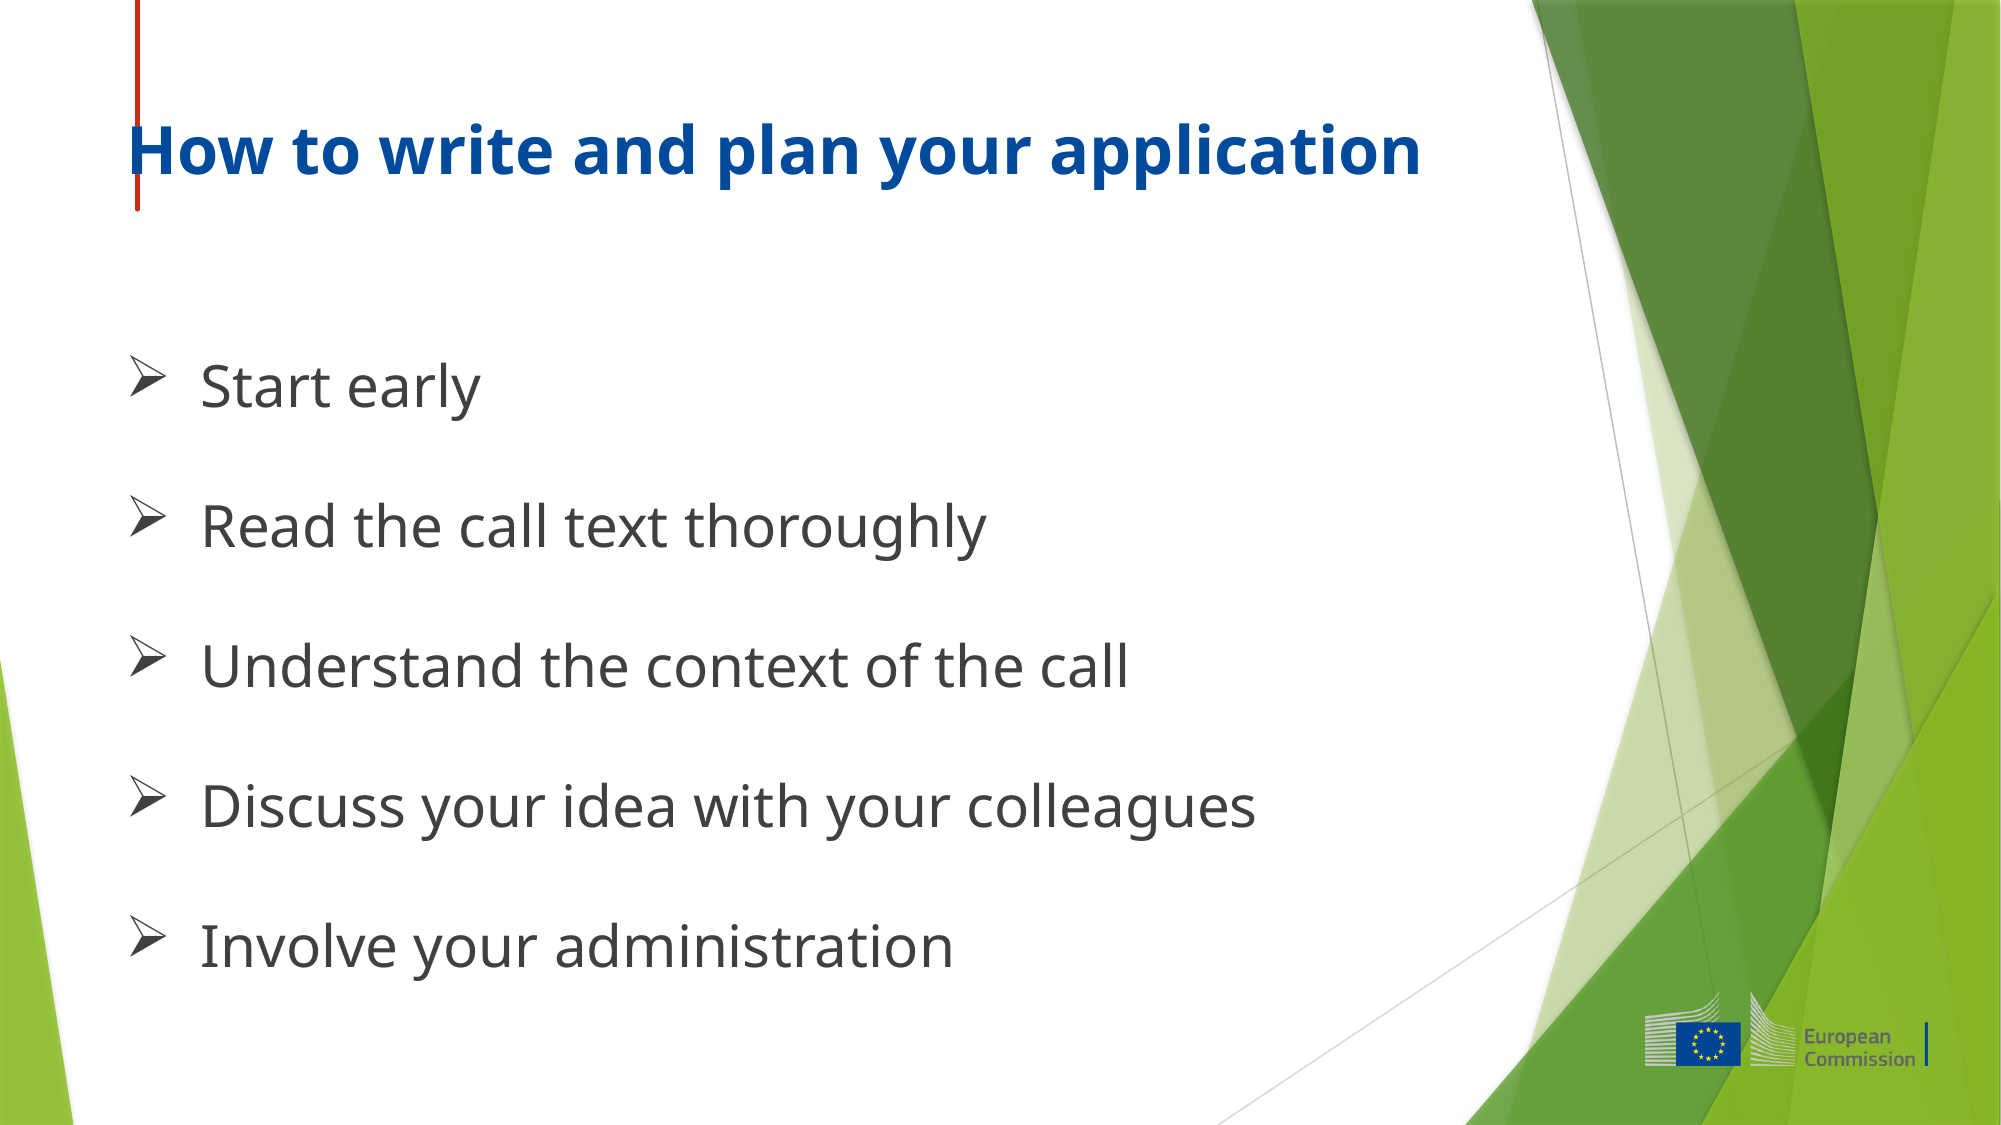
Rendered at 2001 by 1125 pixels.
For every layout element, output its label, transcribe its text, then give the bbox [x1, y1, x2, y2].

picture [1645, 991, 1928, 1066]
title How to write and plan your application [111, 99, 1522, 317]
text_box Start early Read the call text thoroughly Understand the context of the call Discuss your idea with your colleagues Involve your administration [111, 316, 1481, 987]
